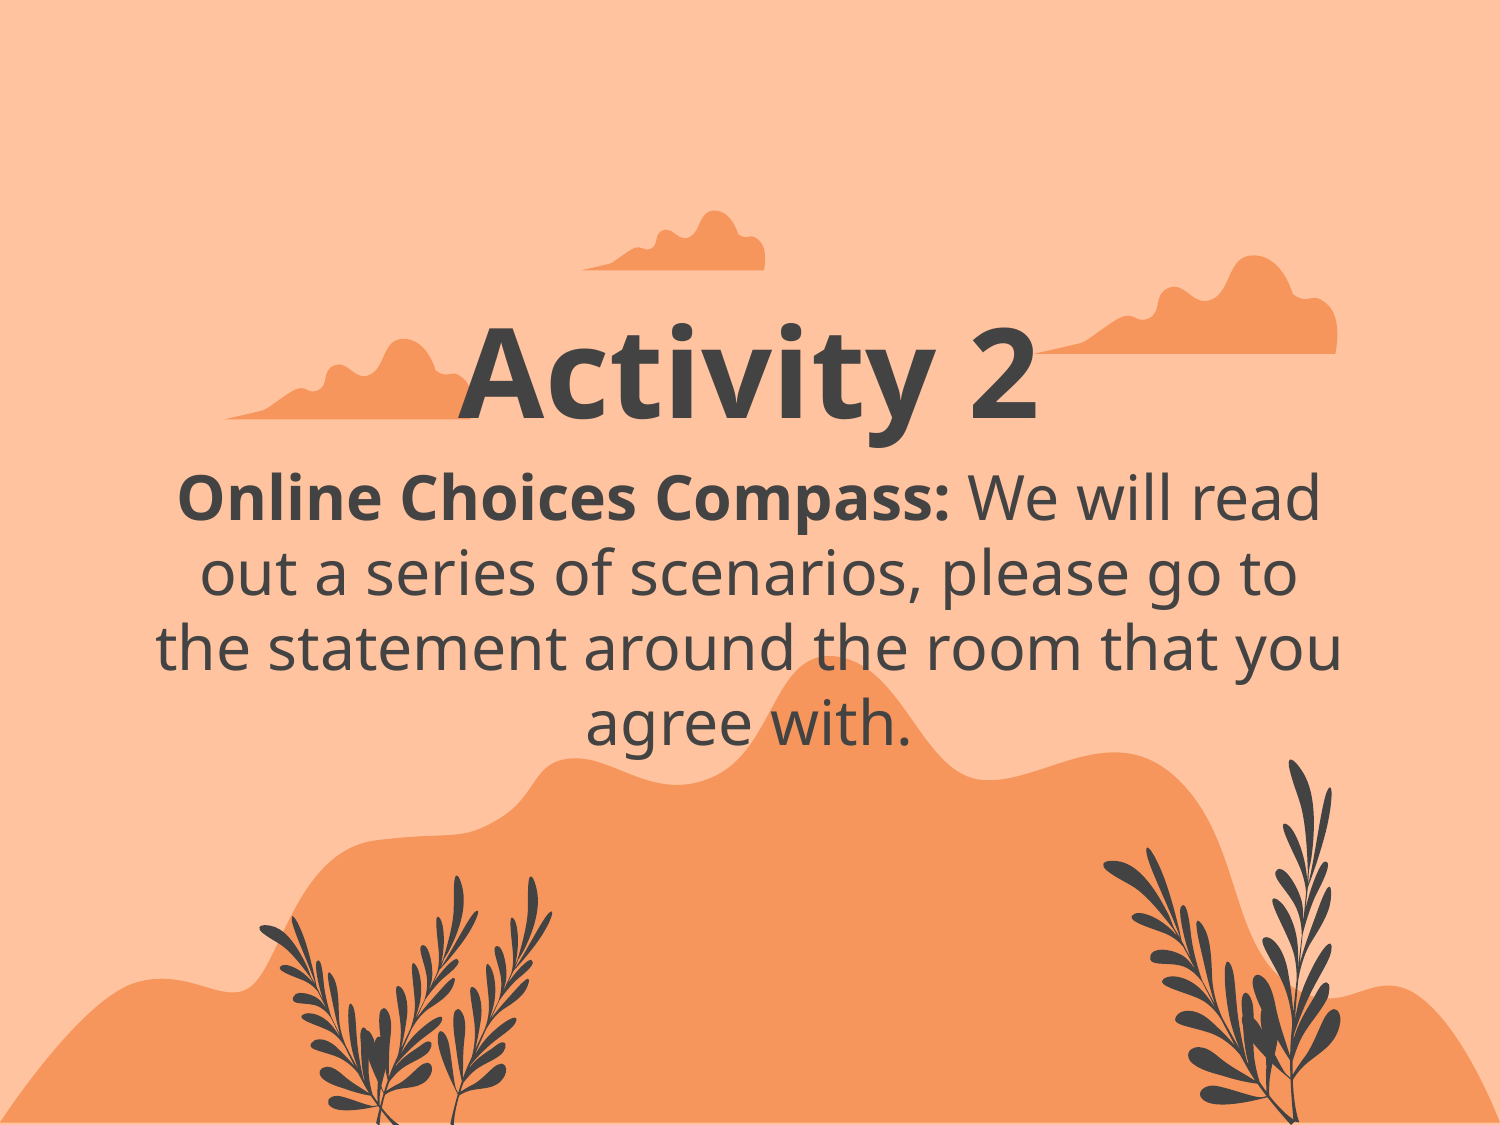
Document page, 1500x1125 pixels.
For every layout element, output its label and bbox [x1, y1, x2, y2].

text_box [0, 210, 1500, 1125]
